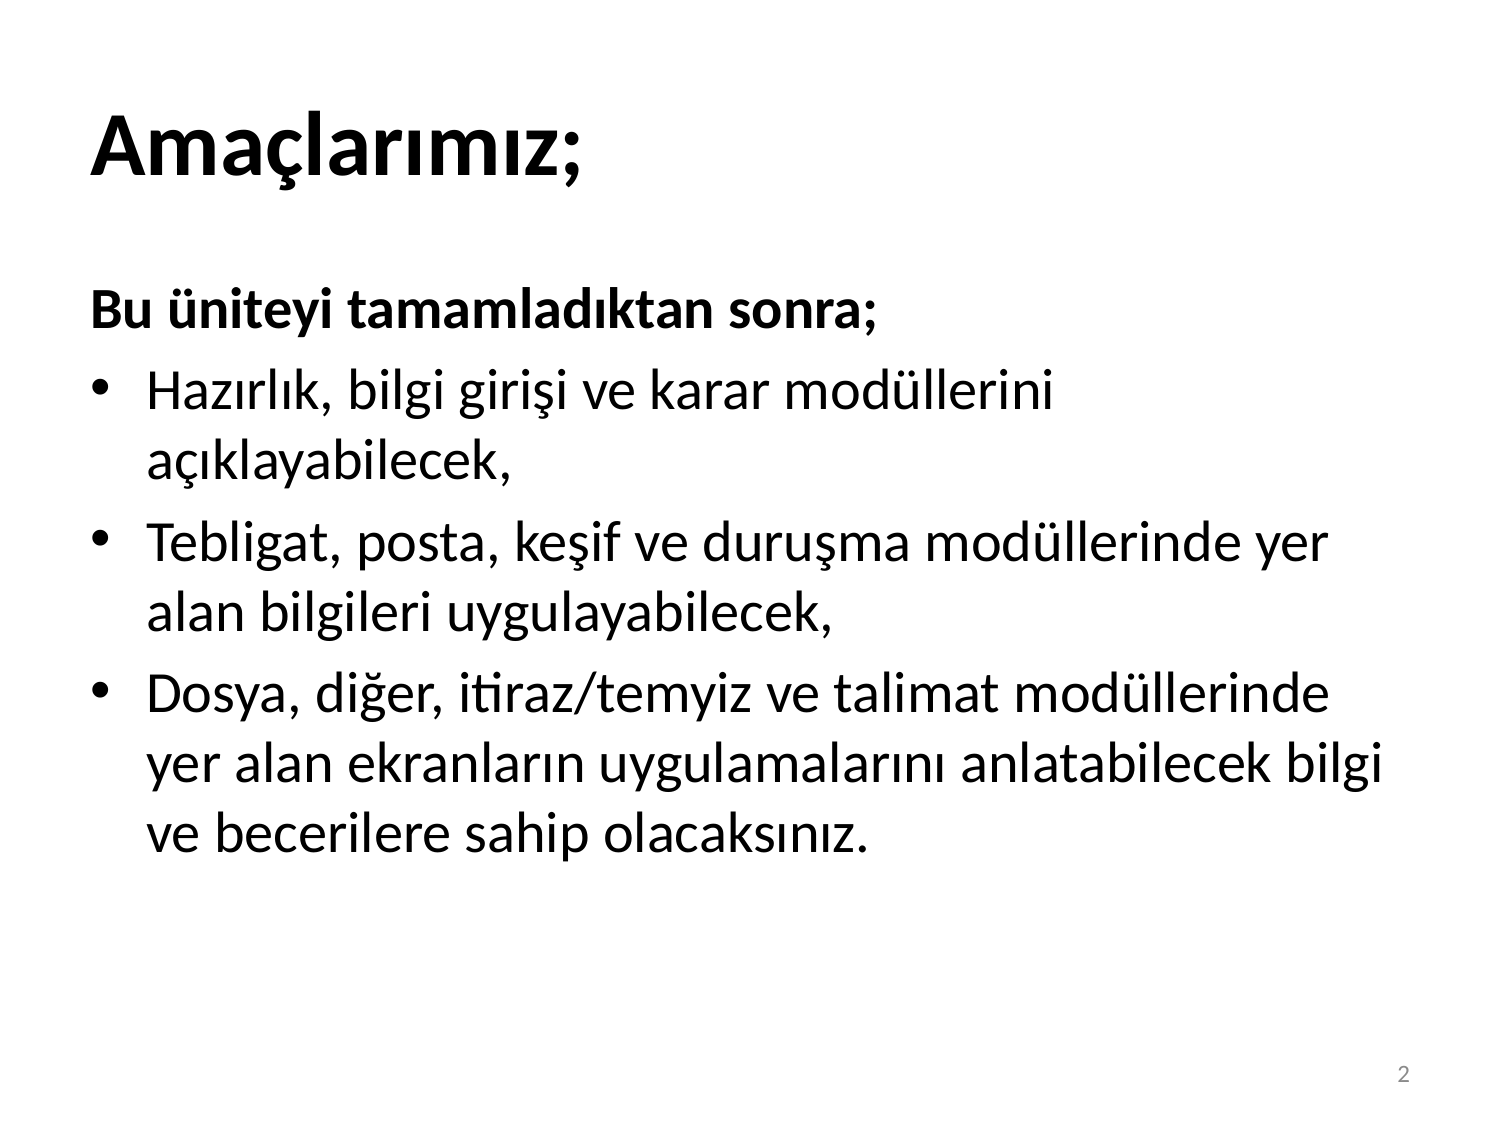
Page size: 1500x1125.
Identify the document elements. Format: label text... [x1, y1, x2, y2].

title Amaçlarımız; [75, 45, 1425, 233]
slide_number 2 [1074, 1042, 1425, 1103]
list Bu üniteyi tamamladıktan sonra; Hazırlık, bilgi girişi ve karar modüllerini açıklayabilecek, Tebligat, posta, keşif ve duruşma modüllerinde yer alan bilgileri uygulayabilecek, Dosya, diğer, itiraz/temyiz ve talimat modüllerinde yer alan ekranların uygulamalarını anlatabilecek bilgi ve becerilere sahip olacaksınız. [75, 262, 1425, 1005]
